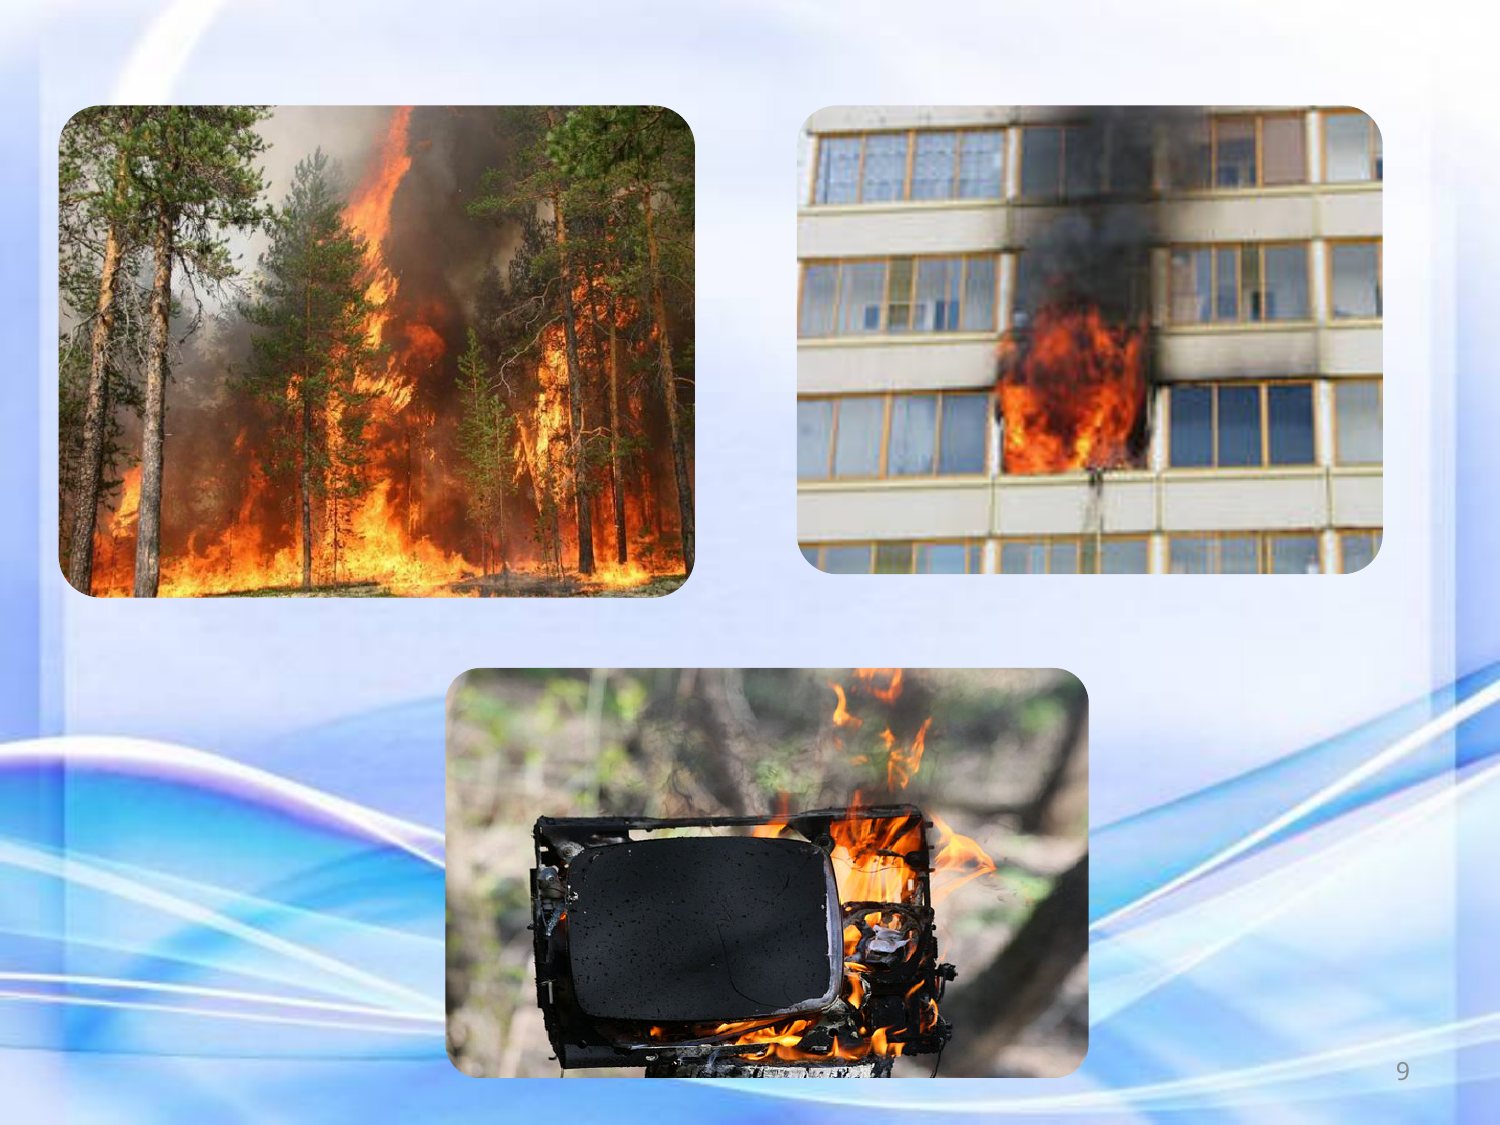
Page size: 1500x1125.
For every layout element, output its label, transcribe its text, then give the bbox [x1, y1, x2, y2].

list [796, 105, 1383, 575]
picture [0, 0, 1500, 1125]
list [58, 105, 696, 598]
slide_number 9 [1074, 1042, 1425, 1103]
